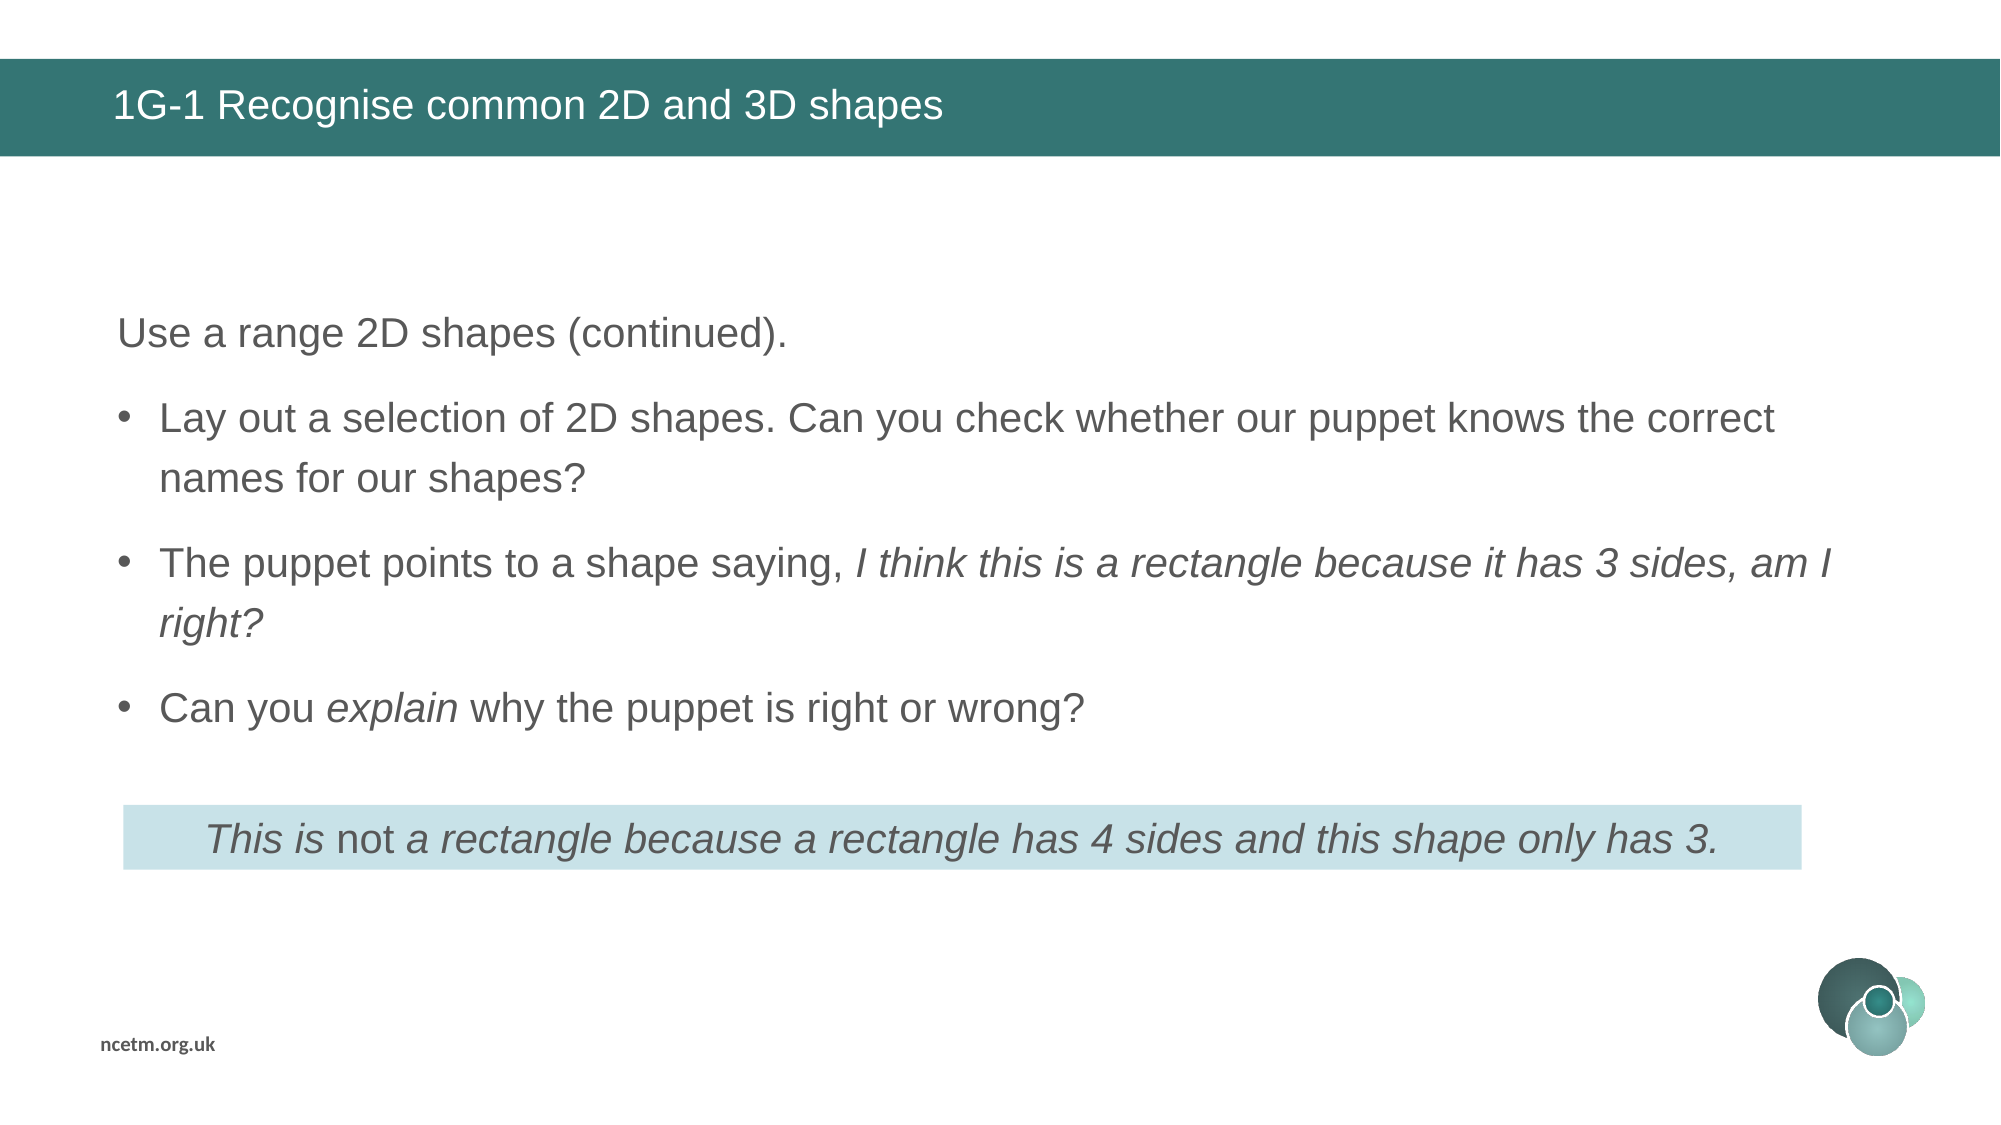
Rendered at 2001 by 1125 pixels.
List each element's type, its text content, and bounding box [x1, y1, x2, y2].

text_box Use a range 2D shapes (continued). Lay out a selection of 2D shapes. Can you check whether our puppet knows the correct names for our shapes? The puppet points to a shape saying, I think this is a rectangle because it has 3 sides, am I right? Can you explain why the puppet is right or wrong? [102, 288, 1900, 825]
title 1G-1 Recognise common 2D and 3D shapes [97, 76, 1945, 147]
picture [1818, 958, 1925, 1056]
text_box This is not a rectangle because a rectangle has 4 sides and this shape only has 3. [123, 804, 1802, 870]
